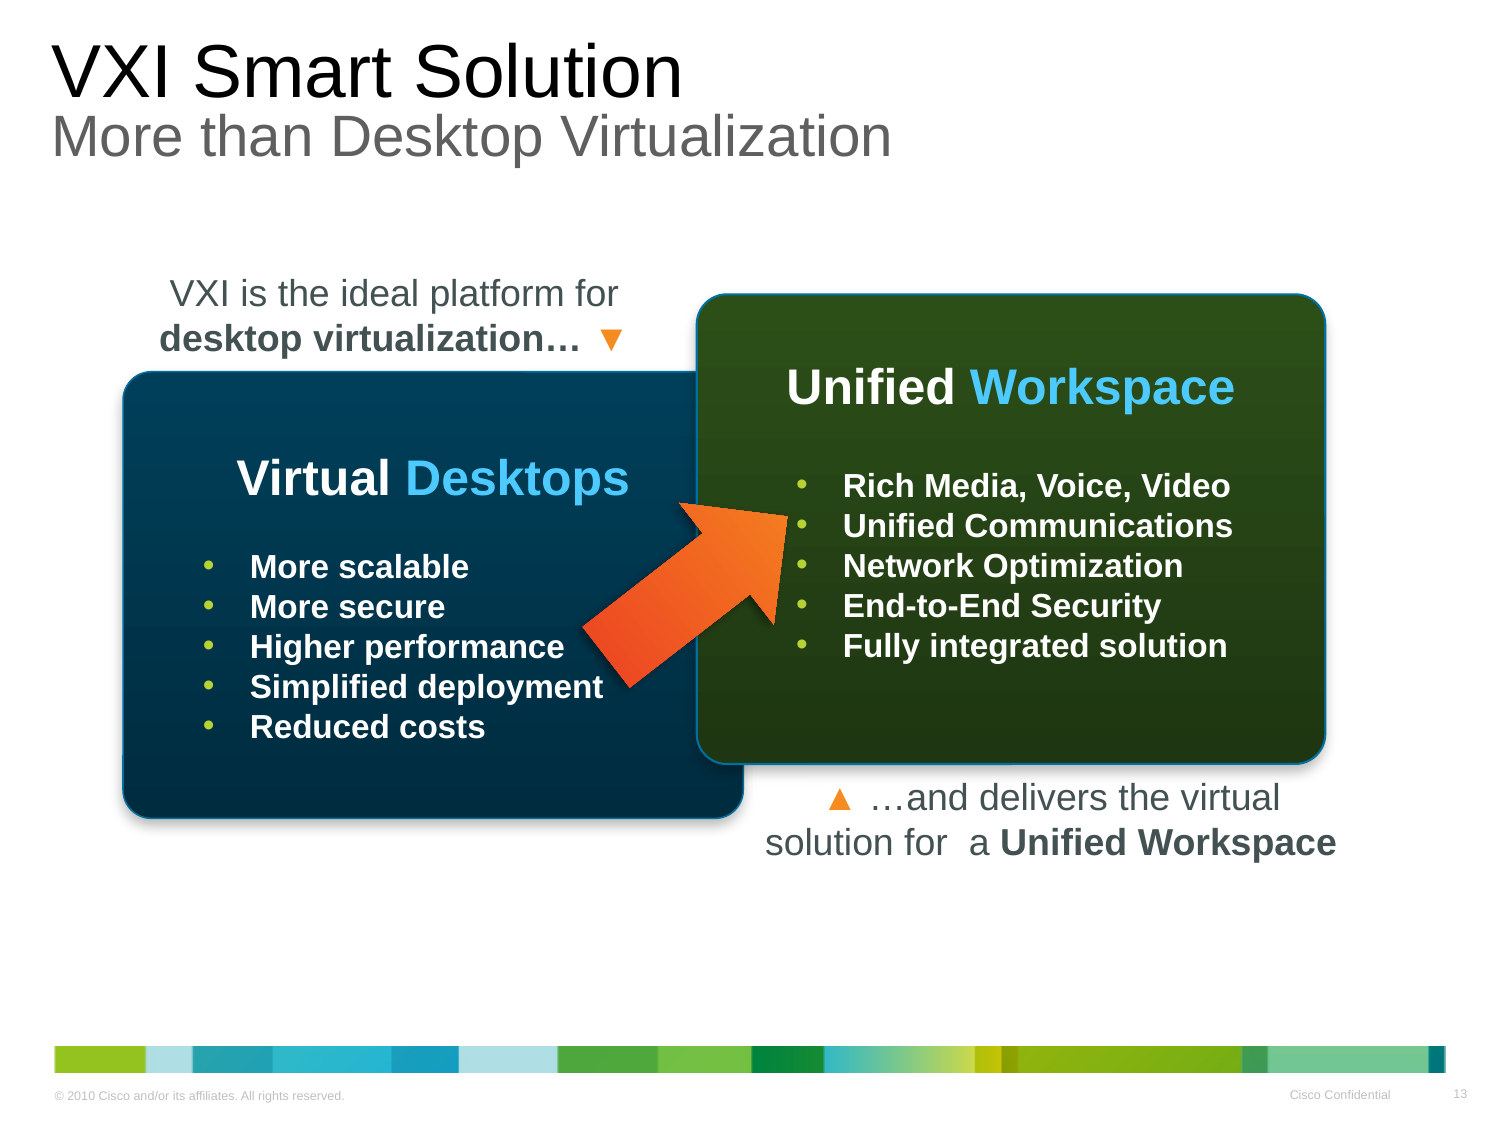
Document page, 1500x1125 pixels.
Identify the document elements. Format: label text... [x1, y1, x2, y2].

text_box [696, 294, 1359, 872]
picture [54, 1046, 1446, 1073]
title VXI Smart Solution More than Desktop Virtualization [37, 37, 1447, 176]
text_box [91, 261, 744, 819]
